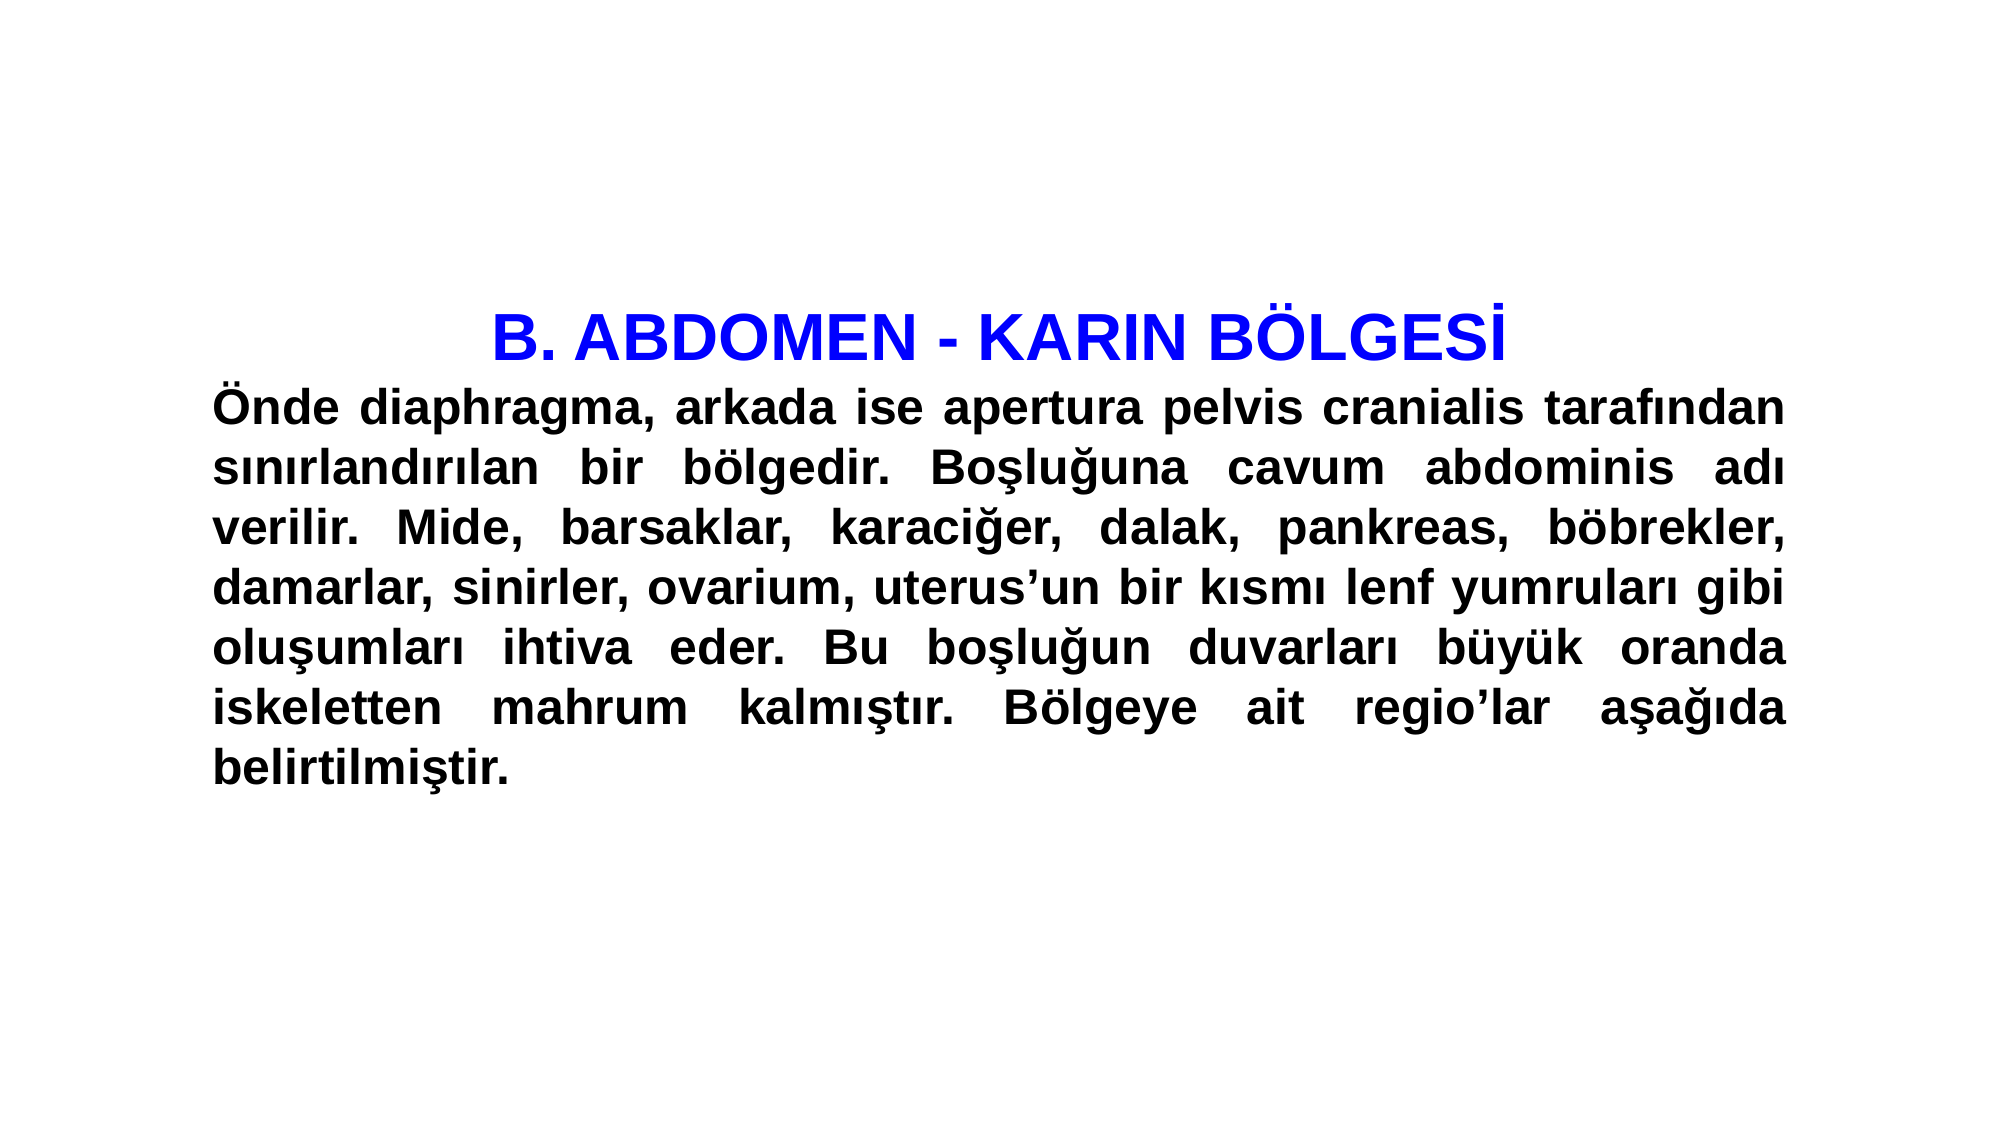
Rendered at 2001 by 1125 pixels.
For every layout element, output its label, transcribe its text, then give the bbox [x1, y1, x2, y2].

text_box B. ABDOMEN - KARIN BÖLGESİ Önde diaphragma, arkada ise apertura pelvis cranialis tarafından sınırlandırılan bir bölgedir. Boşluğuna cavum abdominis adı verilir. Mide, barsaklar, karaciğer, dalak, pankreas, böbrekler, damarlar, sinirler, ovarium, uterus’un bir kısmı lenf yumruları gibi oluşumları ihtiva eder. Bu boşluğun duvarları büyük oranda iskeletten mahrum kalmıştır. Bölgeye ait regio’lar aşağıda belirtilmiştir. [197, 286, 1803, 802]
